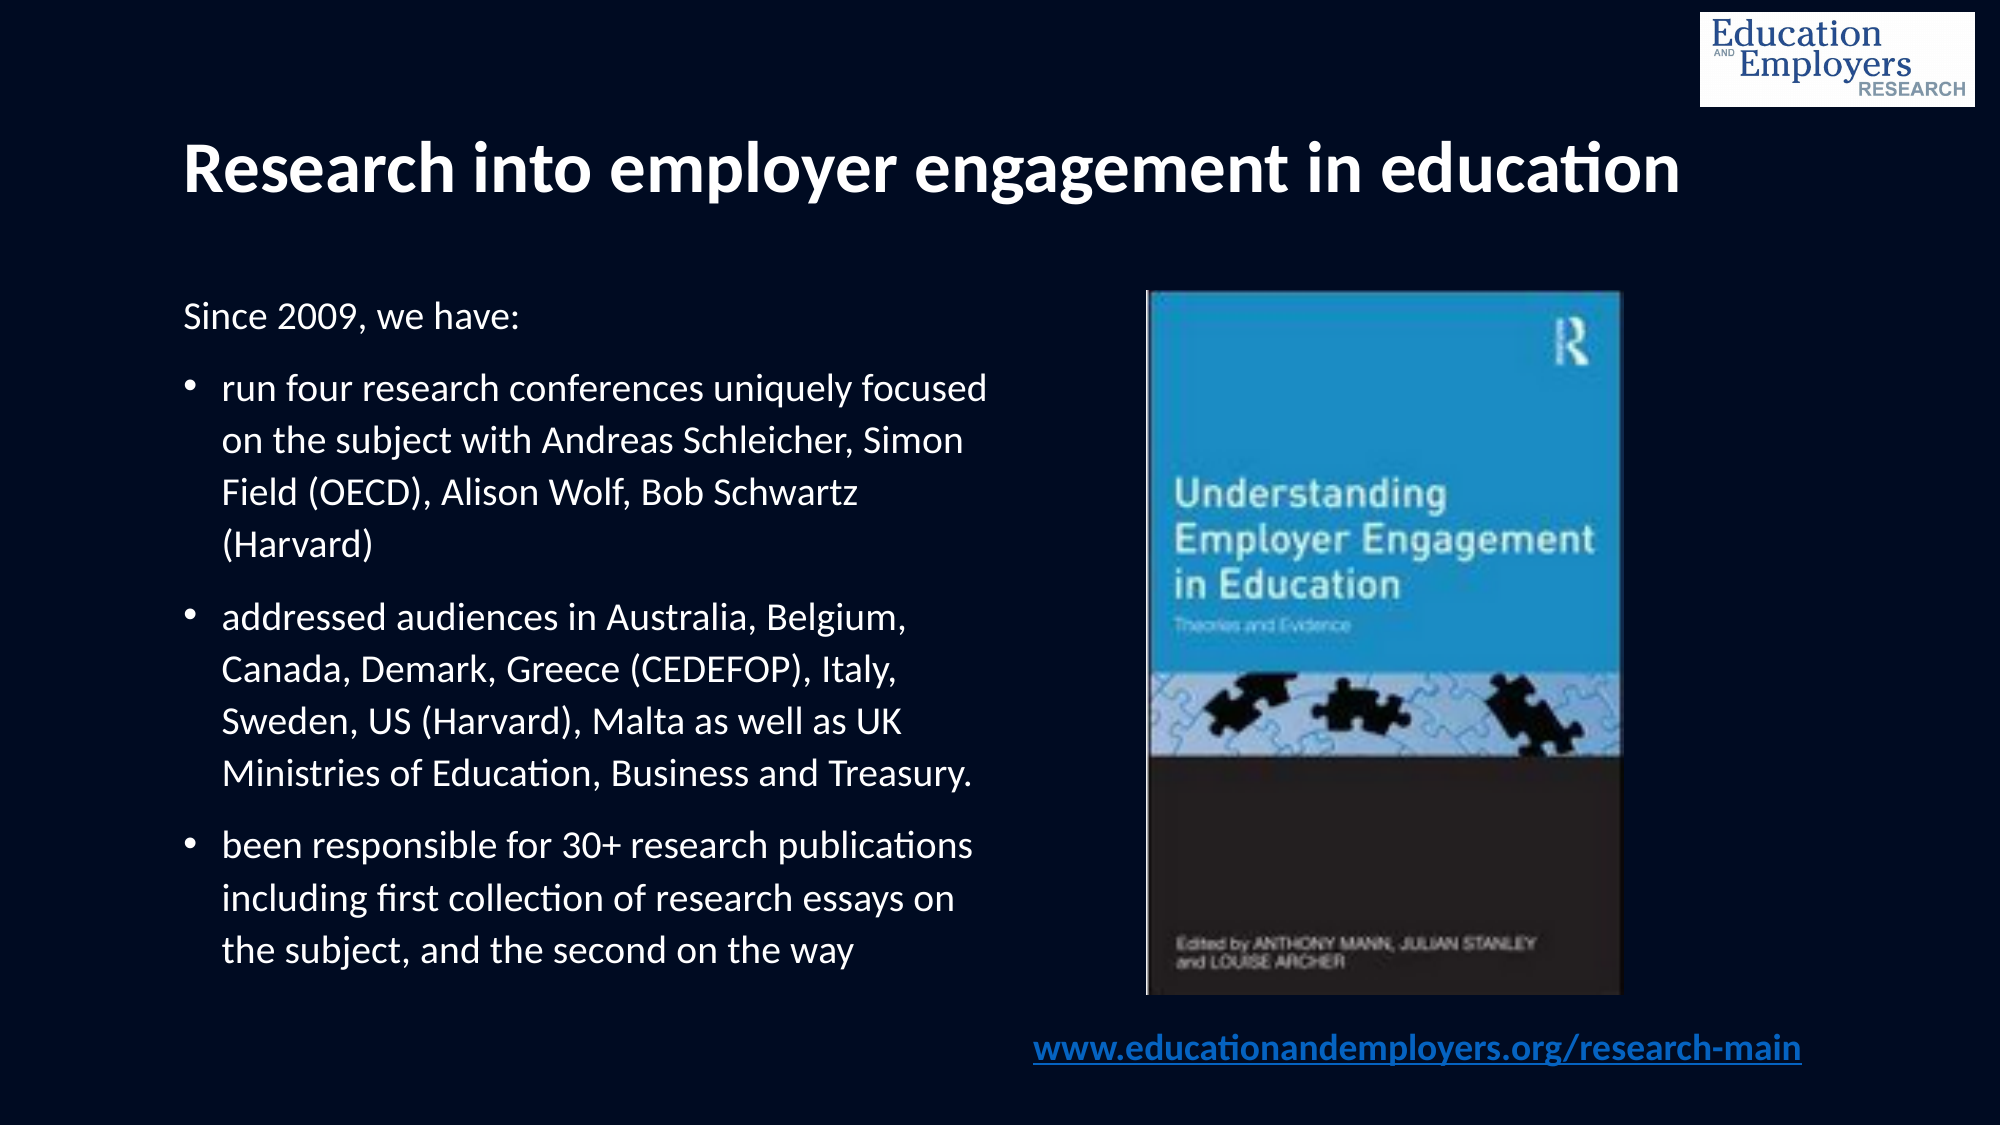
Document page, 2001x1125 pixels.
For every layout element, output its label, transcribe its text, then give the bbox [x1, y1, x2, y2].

picture [1699, 12, 1976, 107]
text_box www.educationandemployers.org/research-main [1018, 1015, 1821, 1121]
list Since 2009, we have: run four research conferences uniquely focused on the subject with Andreas Schleicher, Simon Field (OECD), Alison Wolf, Bob Schwartz (Harvard) addressed audiences in Australia, Belgium, Canada, Demark, Greece (CEDEFOP), Italy, Sweden, US (Harvard), Malta as well as UK Ministries of Education, Business and Treasury. been responsible for 30+ research publications including first collection of research essays on the subject, and the second on the way [168, 277, 1019, 1046]
title Research into employer engagement in education [168, 59, 1863, 278]
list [1146, 290, 1624, 995]
